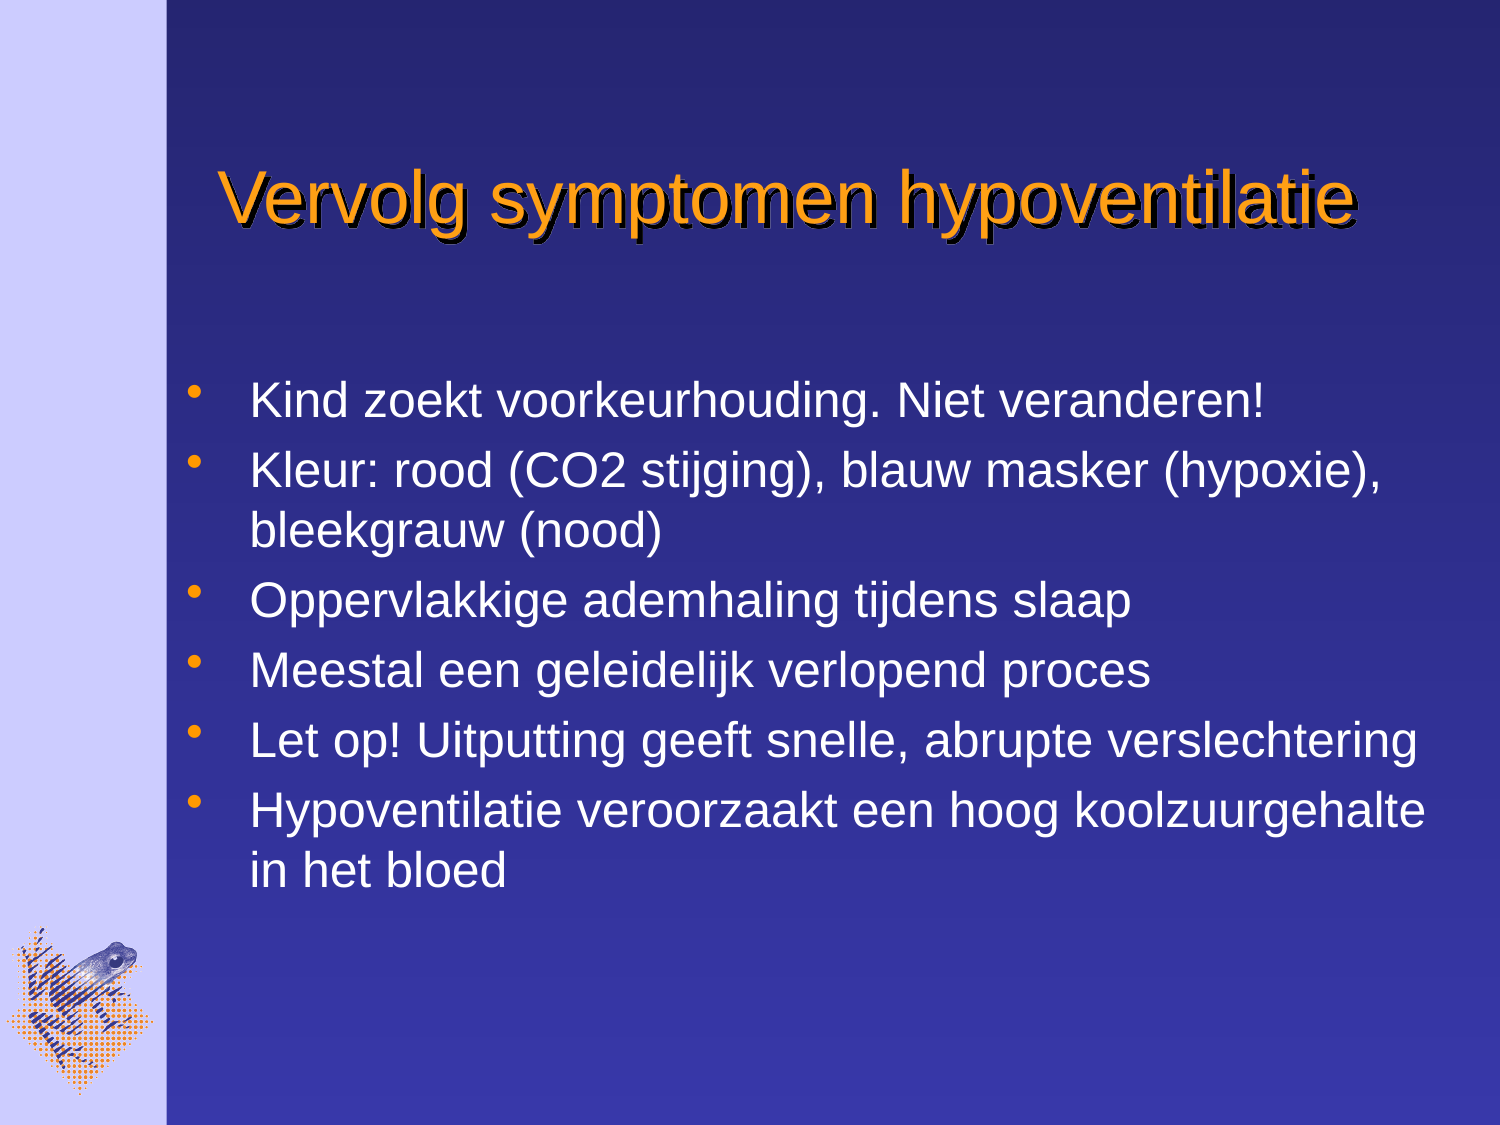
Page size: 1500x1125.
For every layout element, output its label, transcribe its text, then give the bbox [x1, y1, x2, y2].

picture [4, 922, 155, 1098]
list Kind zoekt voorkeurhouding. Niet veranderen! Kleur: rood (CO2 stijging), blauw masker (hypoxie), bleekgrauw (nood) Oppervlakkige ademhaling tijdens slaap Meestal een geleidelijk verlopend proces Let op! Uitputting geeft snelle, abrupte verslechtering Hypoventilatie veroorzaakt een hoog koolzuurgehalte in het bloed [170, 359, 1500, 1036]
title Vervolg symptomen hypoventilatie [202, 99, 1475, 288]
